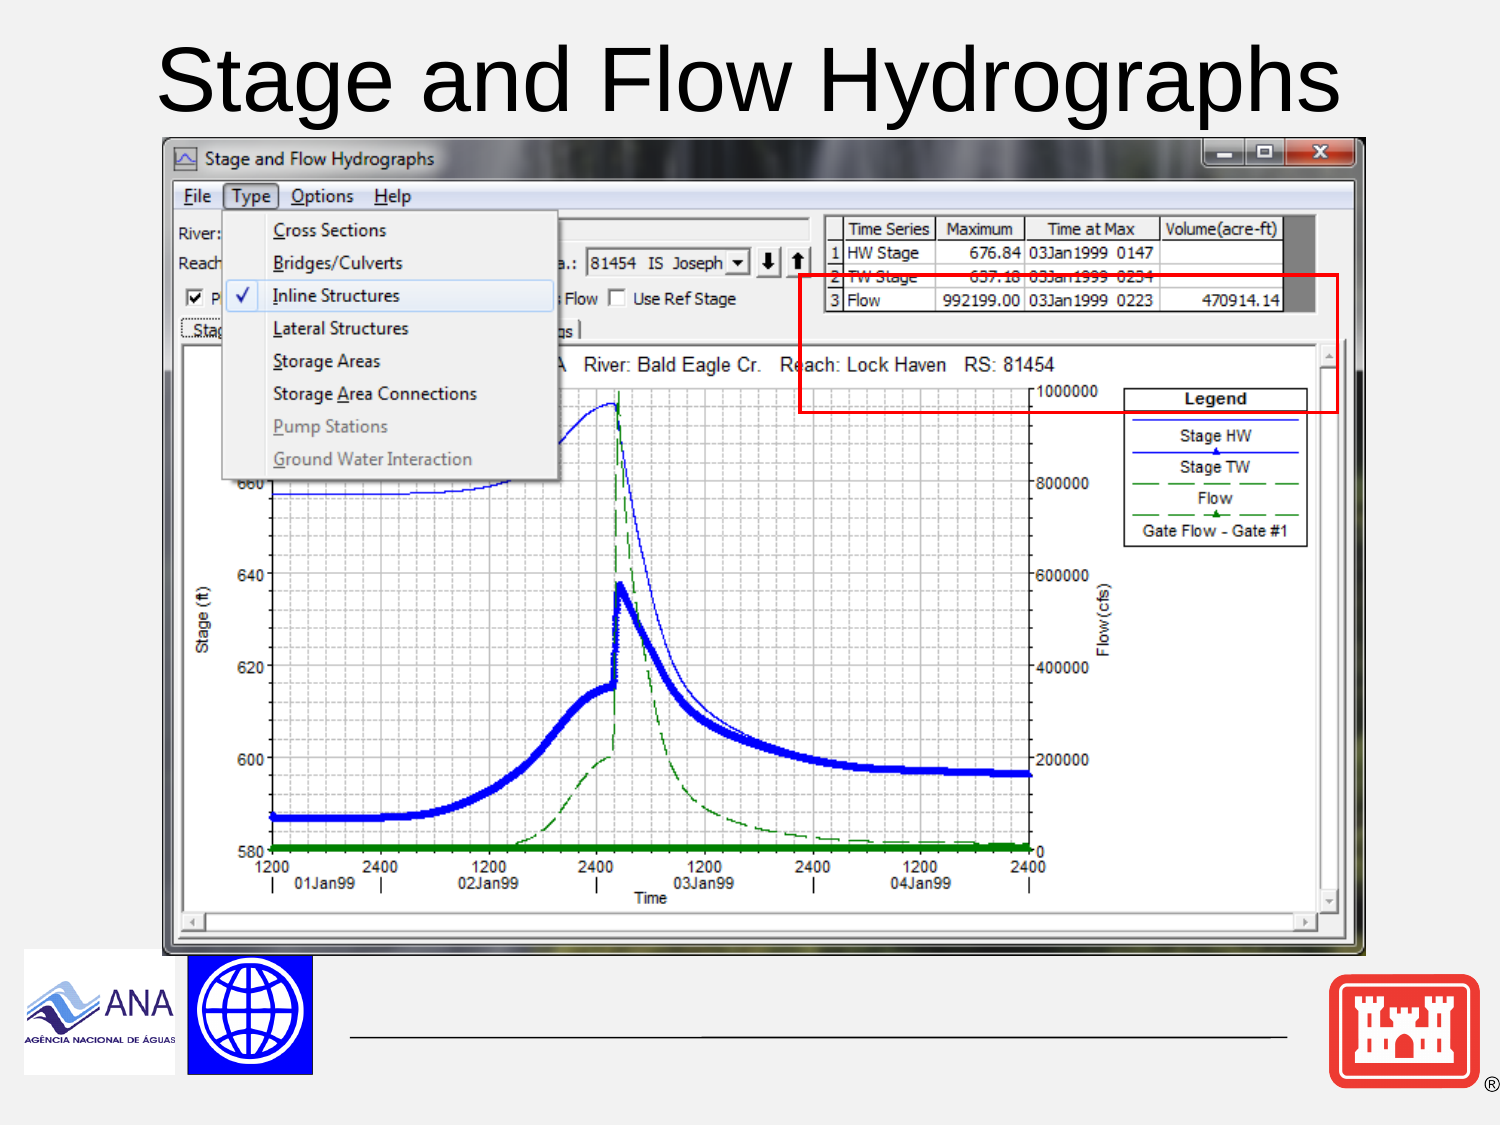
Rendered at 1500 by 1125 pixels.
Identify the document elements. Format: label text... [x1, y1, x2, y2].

picture [24, 137, 1366, 1075]
title Stage and Flow Hydrographs [74, 0, 1426, 151]
picture [1329, 974, 1500, 1092]
